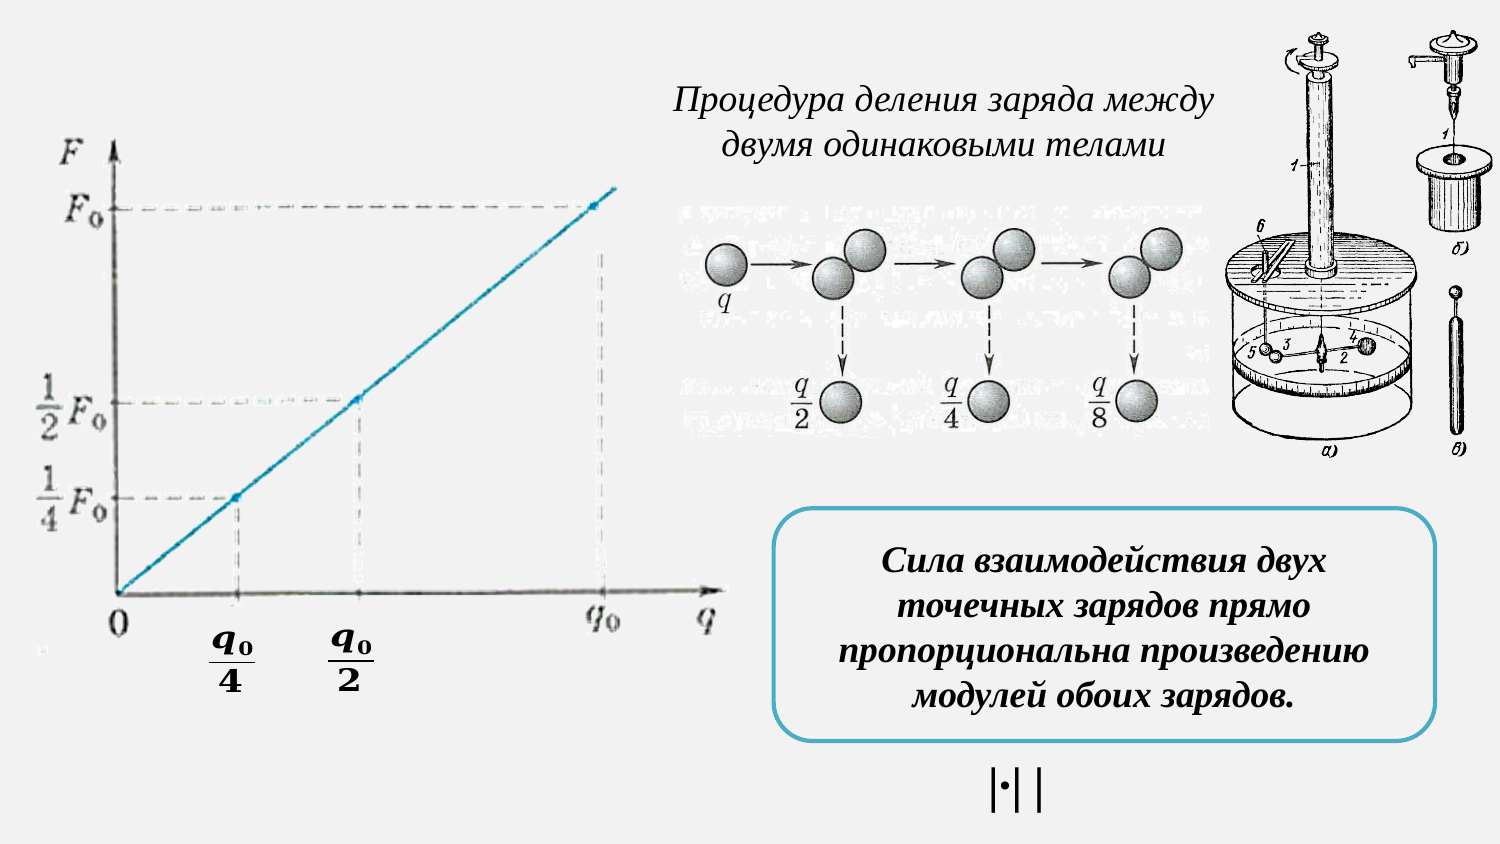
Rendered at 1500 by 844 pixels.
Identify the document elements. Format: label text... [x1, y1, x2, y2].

picture [1224, 30, 1494, 459]
picture [0, 83, 1210, 677]
text_box Сила взаимодействия двух точечных зарядов прямо пропорциональна произведению модулей обоих зарядов. [771, 506, 1438, 744]
text_box Процедура деления заряда между двумя одинаковыми телами [640, 66, 1219, 172]
